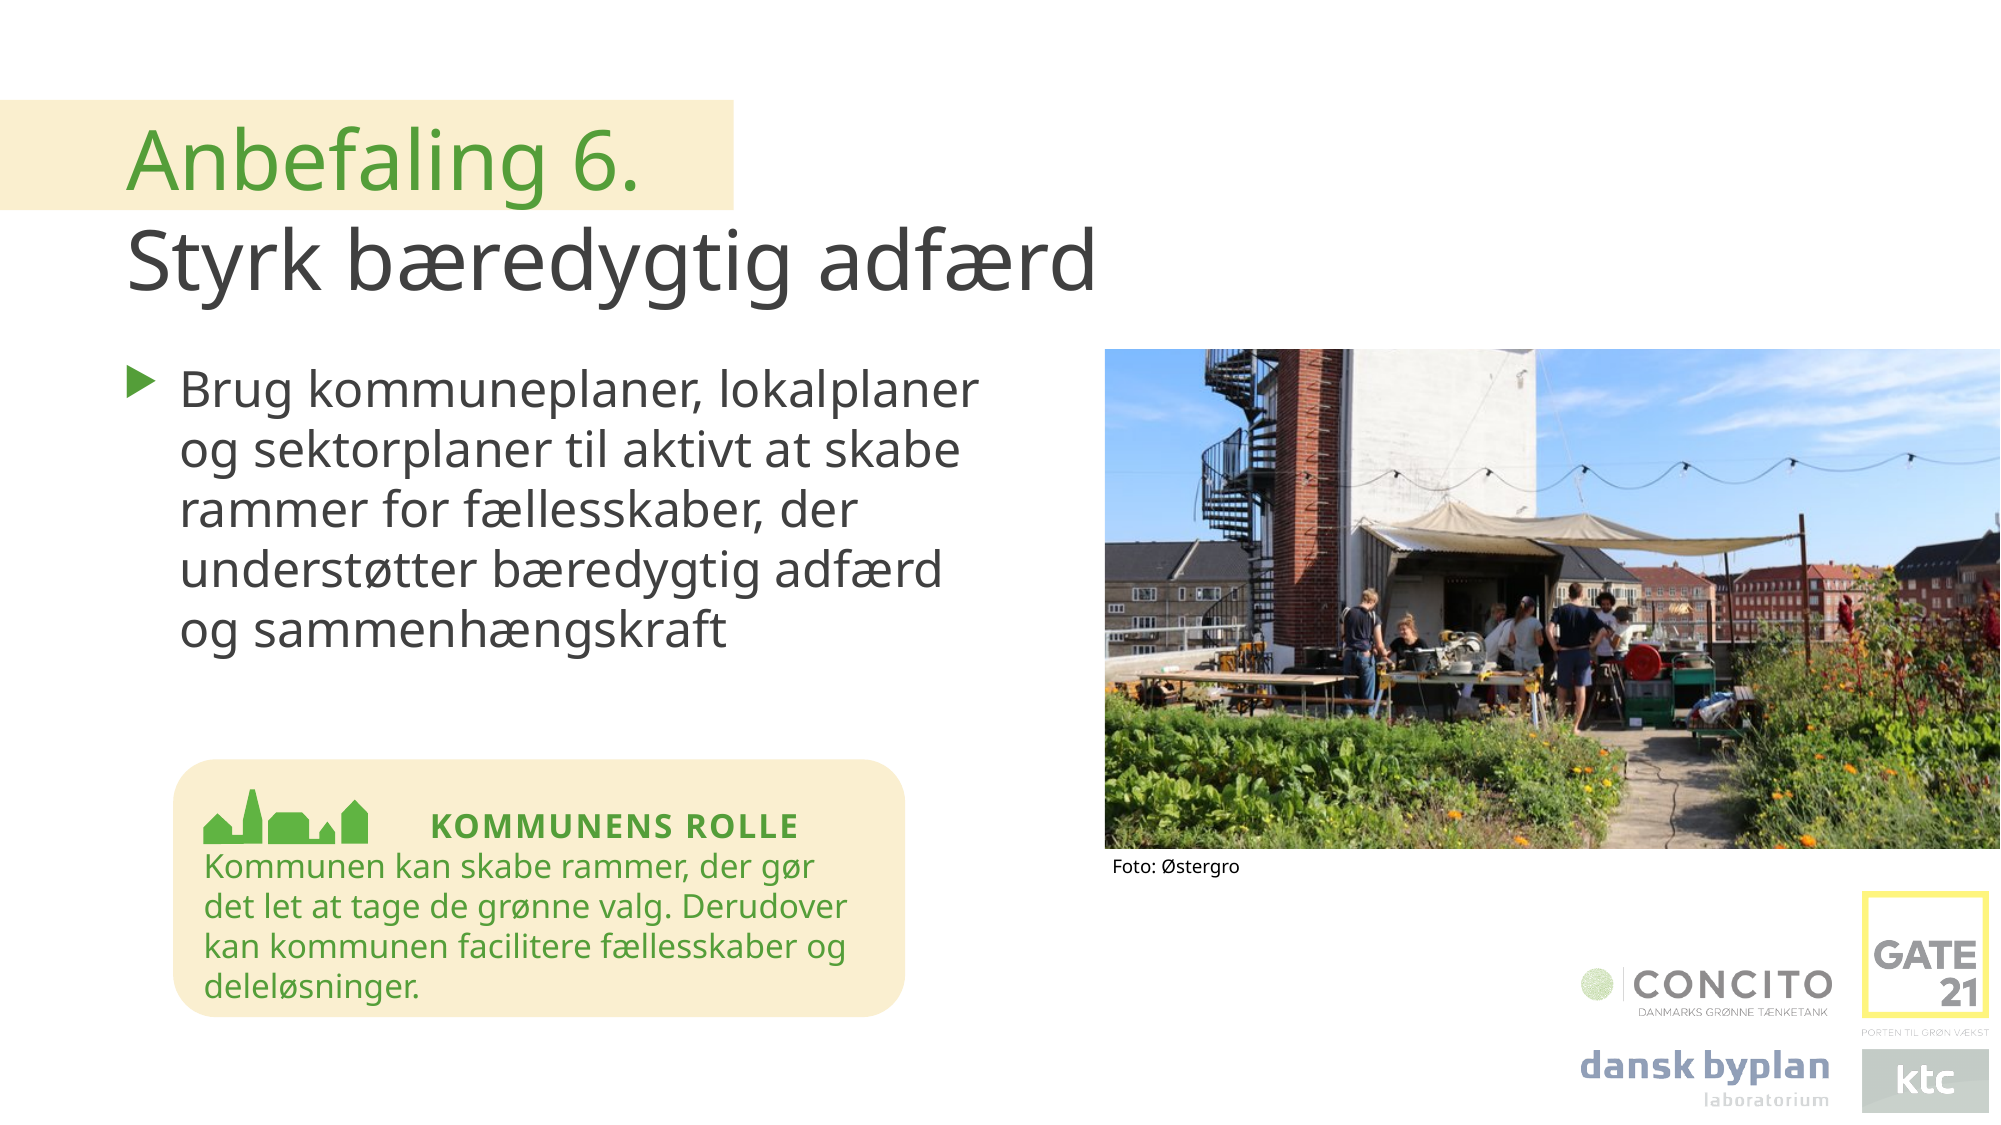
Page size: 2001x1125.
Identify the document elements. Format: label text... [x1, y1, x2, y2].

text_box Foto: Østergro [1097, 847, 1255, 885]
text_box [172, 759, 906, 1018]
text_box Brug kommuneplaner, lokalplaner og sektorplaner til aktivt at skabe rammer for fællesskaber, der understøtter bæredygtig adfærd og sammenhængskraft [108, 349, 1000, 700]
text_box Anbefaling 6. Styrk bæredygtig adfærd [111, 99, 1522, 317]
picture [1104, 349, 2000, 850]
